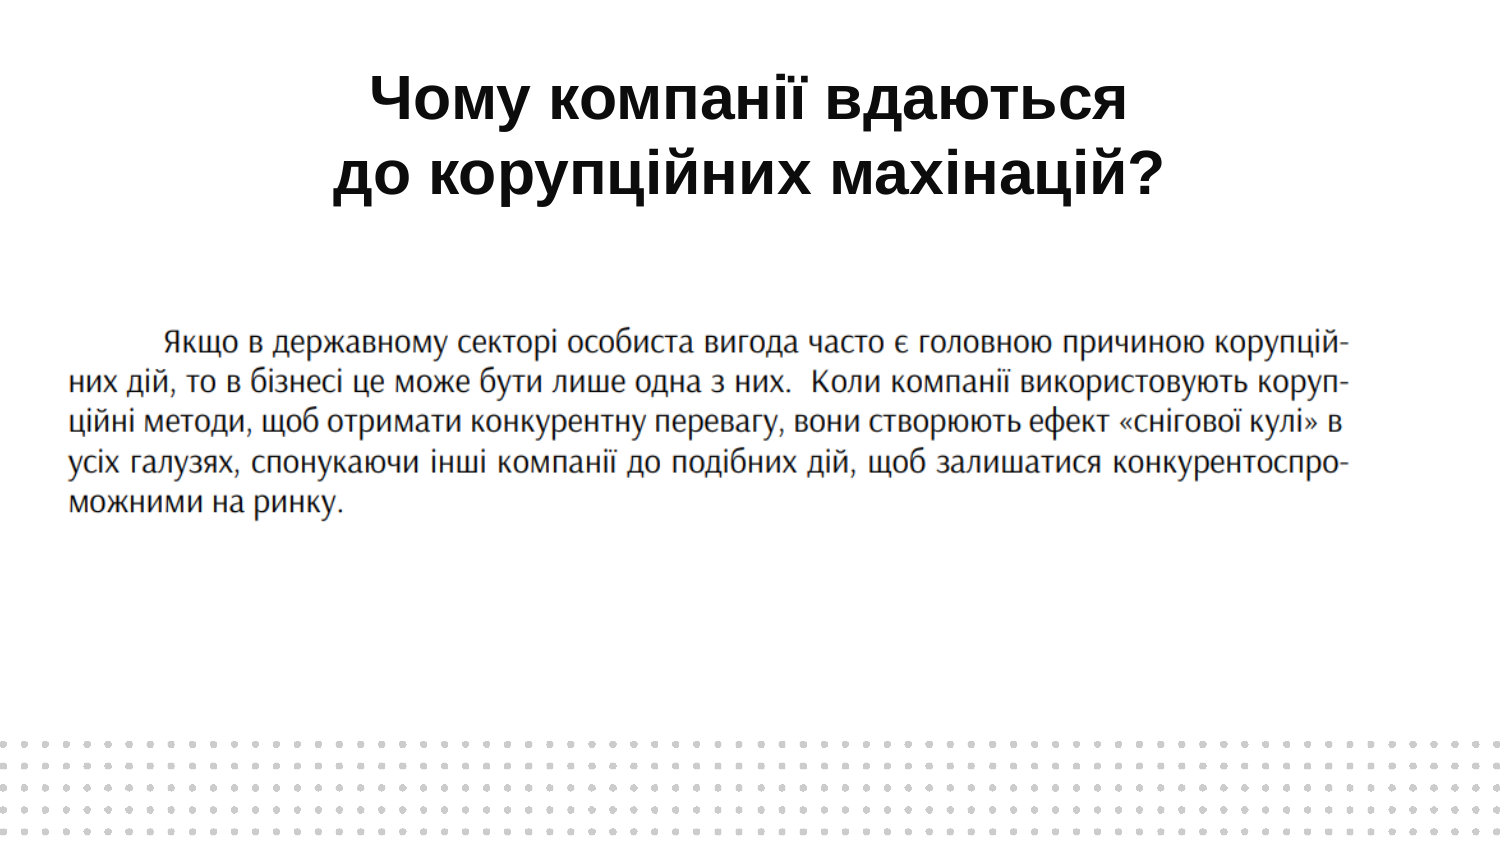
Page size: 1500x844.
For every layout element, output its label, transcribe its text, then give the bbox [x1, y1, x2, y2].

picture [58, 321, 1378, 533]
picture [0, 728, 1500, 842]
title Чому компанії вдаються до корупційних махінацій? [86, 42, 1414, 225]
